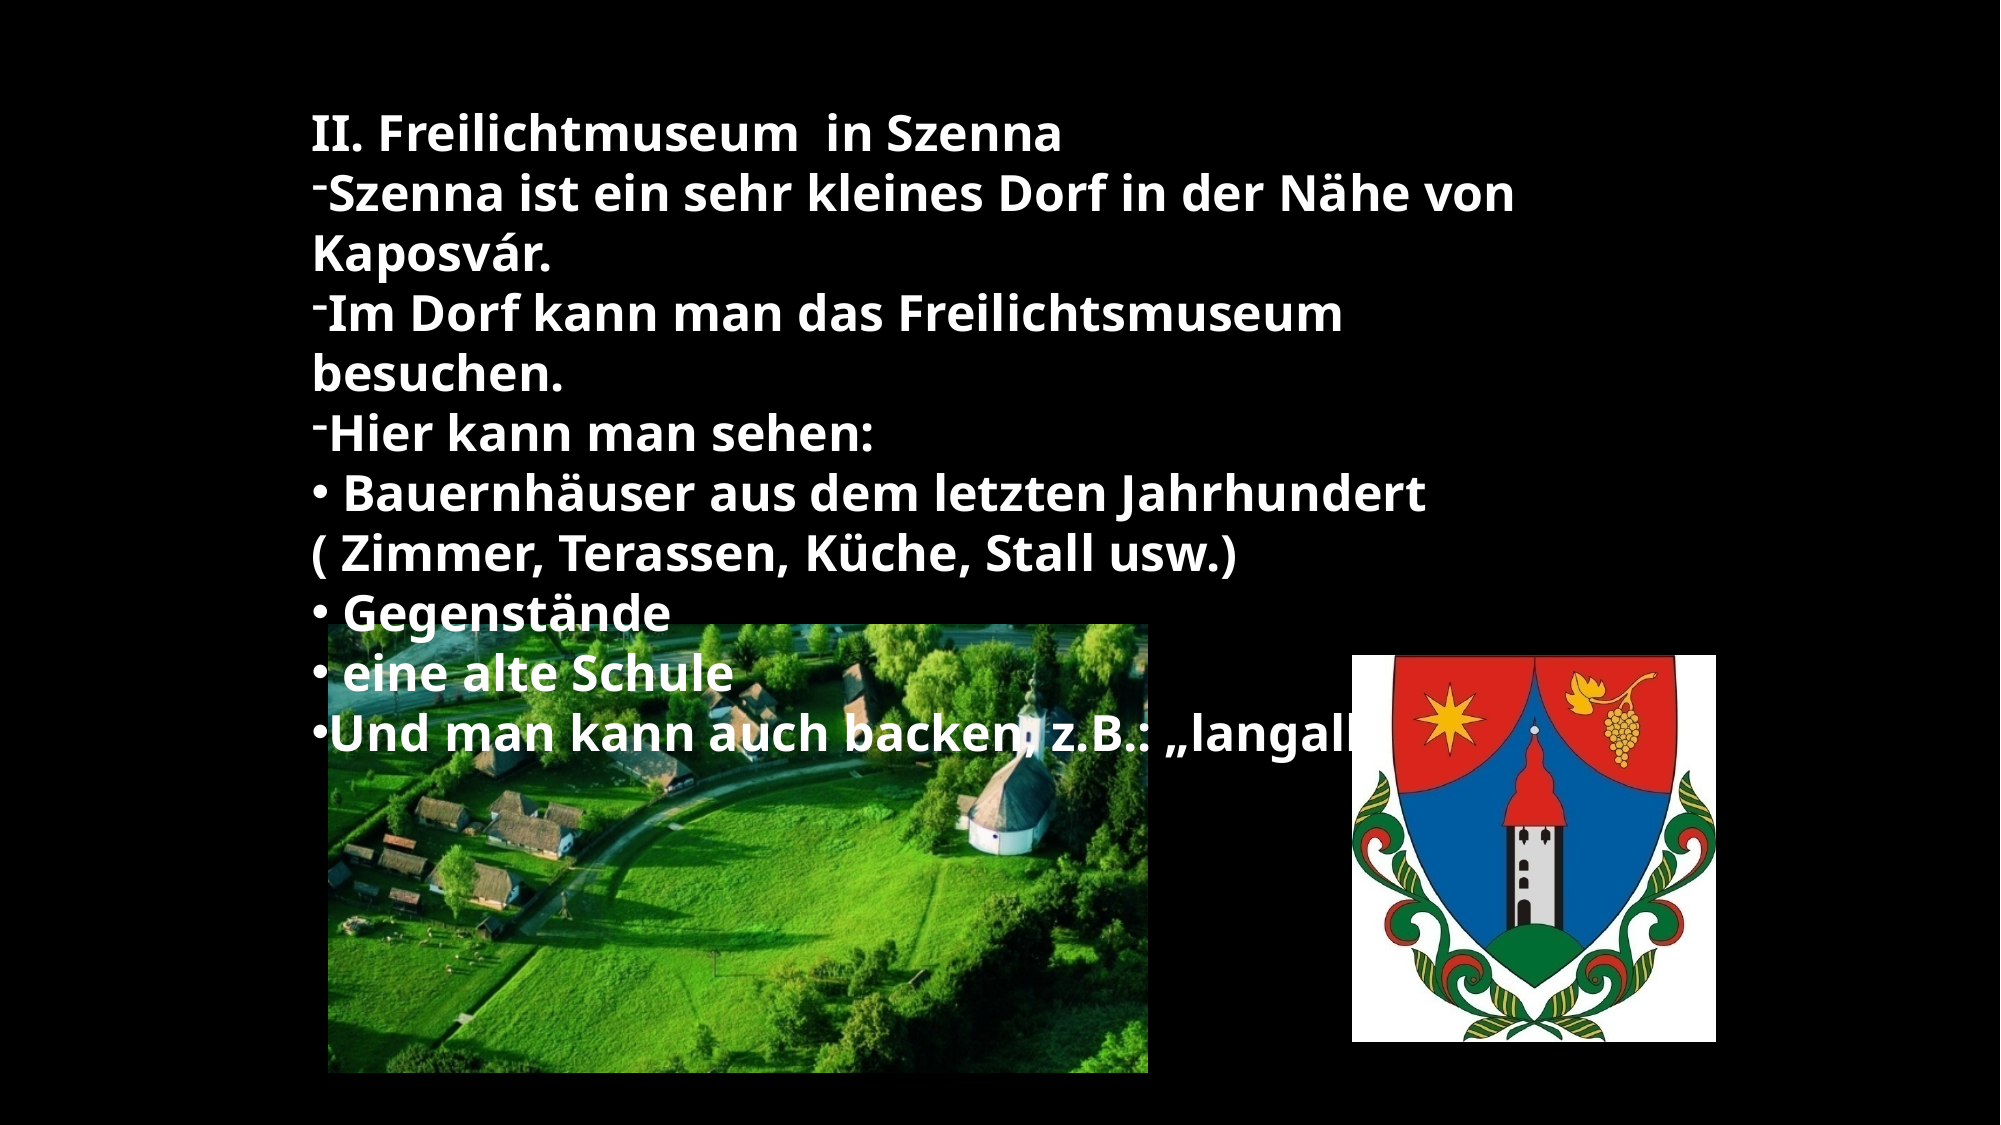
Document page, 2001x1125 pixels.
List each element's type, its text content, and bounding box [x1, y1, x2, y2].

picture [328, 624, 1149, 1074]
text_box II. Freilichtmuseum in Szenna Szenna ist ein sehr kleines Dorf in der Nähe von Kaposvár. Im Dorf kann man das Freilichtsmuseum besuchen. Hier kann man sehen: Bauernhäuser aus dem letzten Jahrhundert ( Zimmer, Terassen, Küche, Stall usw.) Gegenstände eine alte Schule Und man kann auch backen, z.B.: „langalló” [296, 93, 1610, 769]
picture [1351, 655, 1716, 1042]
